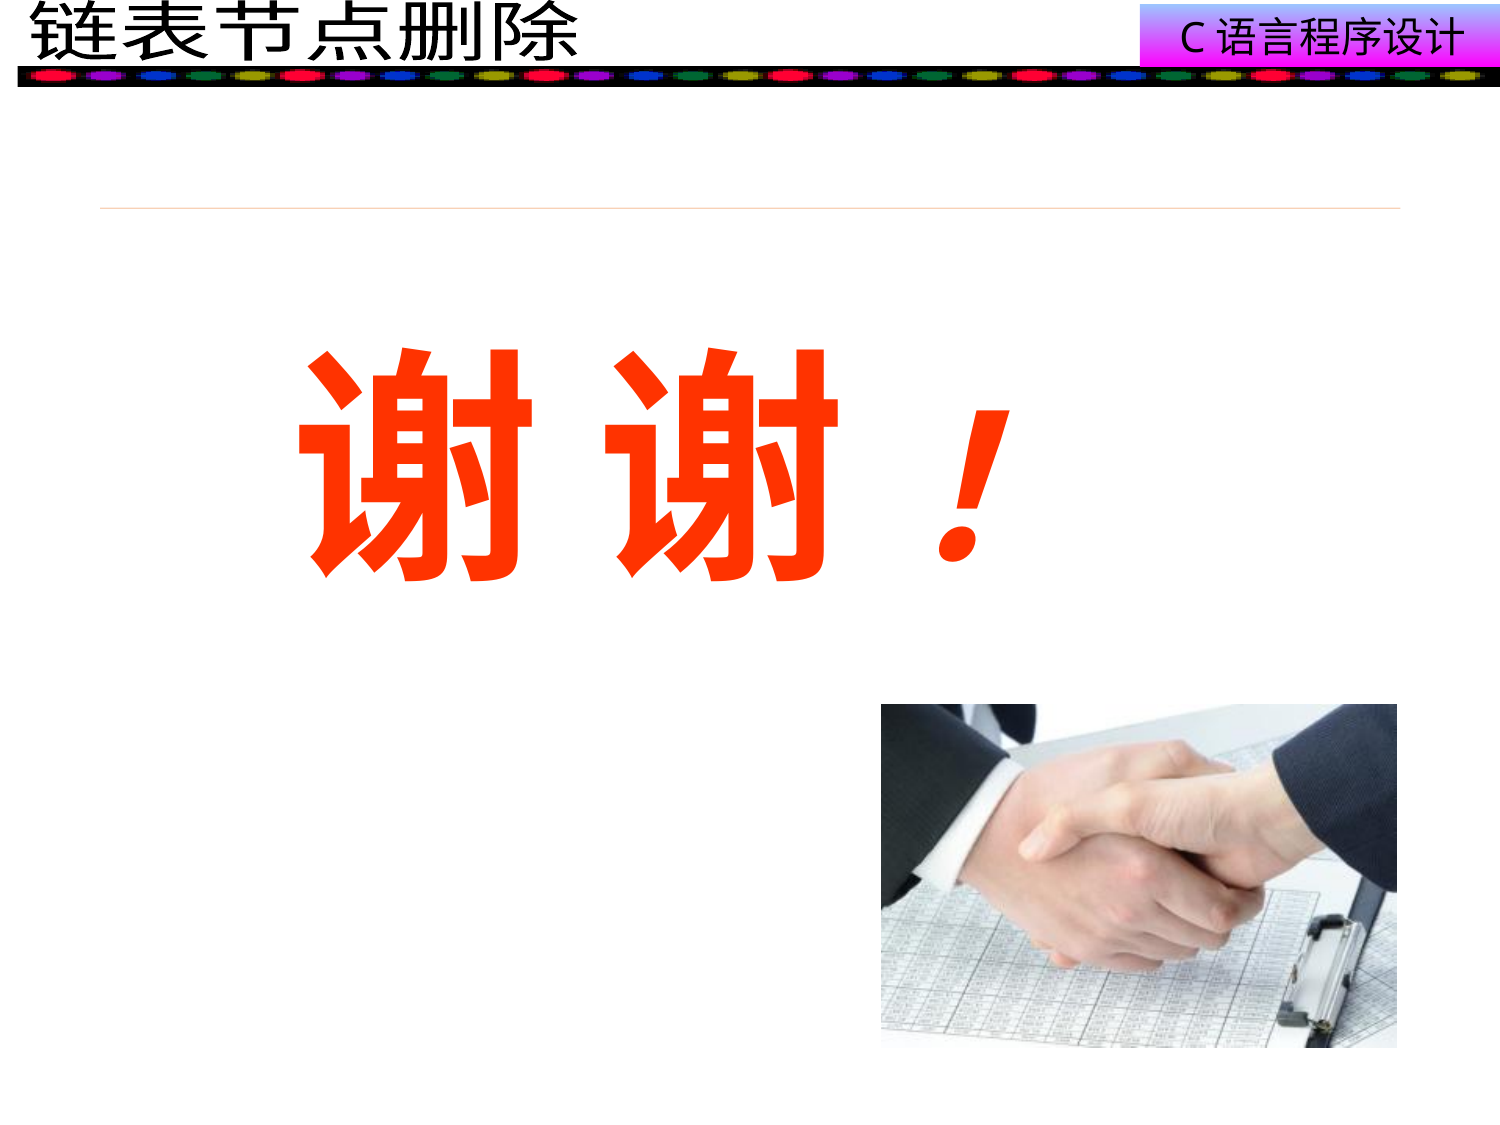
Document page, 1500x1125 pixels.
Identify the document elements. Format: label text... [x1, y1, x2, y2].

text_box 谢 谢 ！ [218, 302, 1176, 618]
picture [17, 66, 1500, 87]
picture [881, 704, 1397, 1048]
